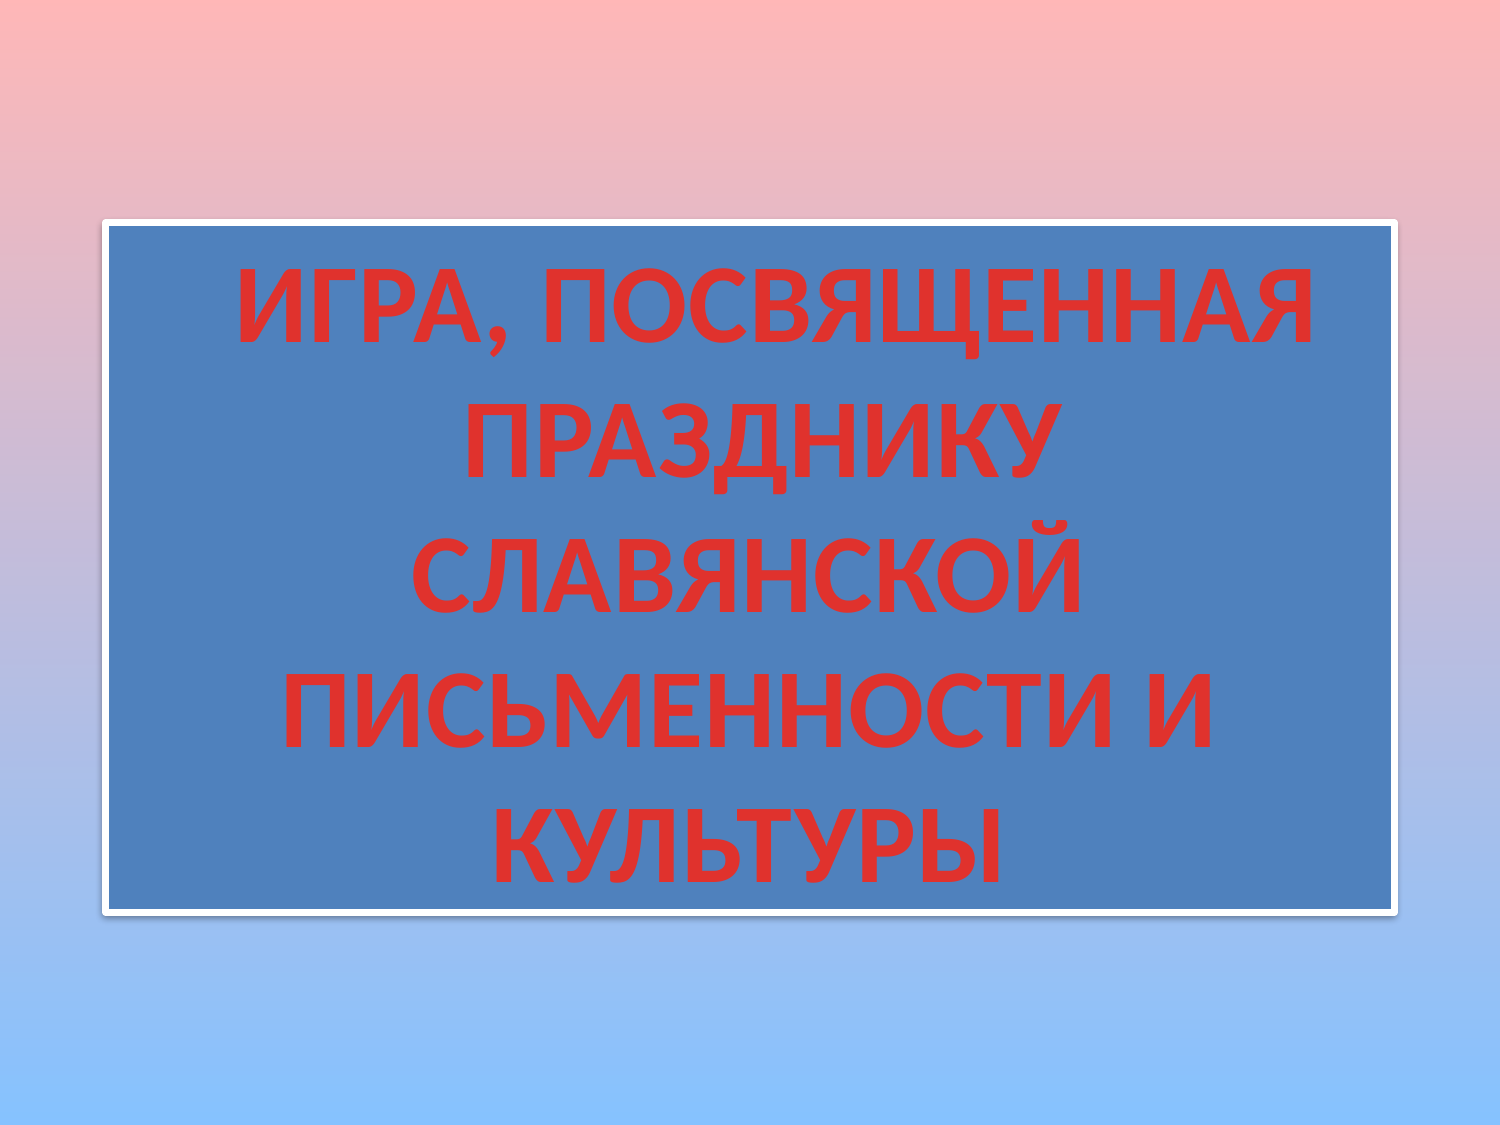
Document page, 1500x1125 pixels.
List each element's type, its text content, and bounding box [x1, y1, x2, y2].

text_box ИГРА, ПОСВЯЩЕННАЯ ПРАЗДНИКУ СЛАВЯНСКОЙ ПИСЬМЕННОСТИ И КУЛЬТУРЫ [102, 219, 1398, 916]
